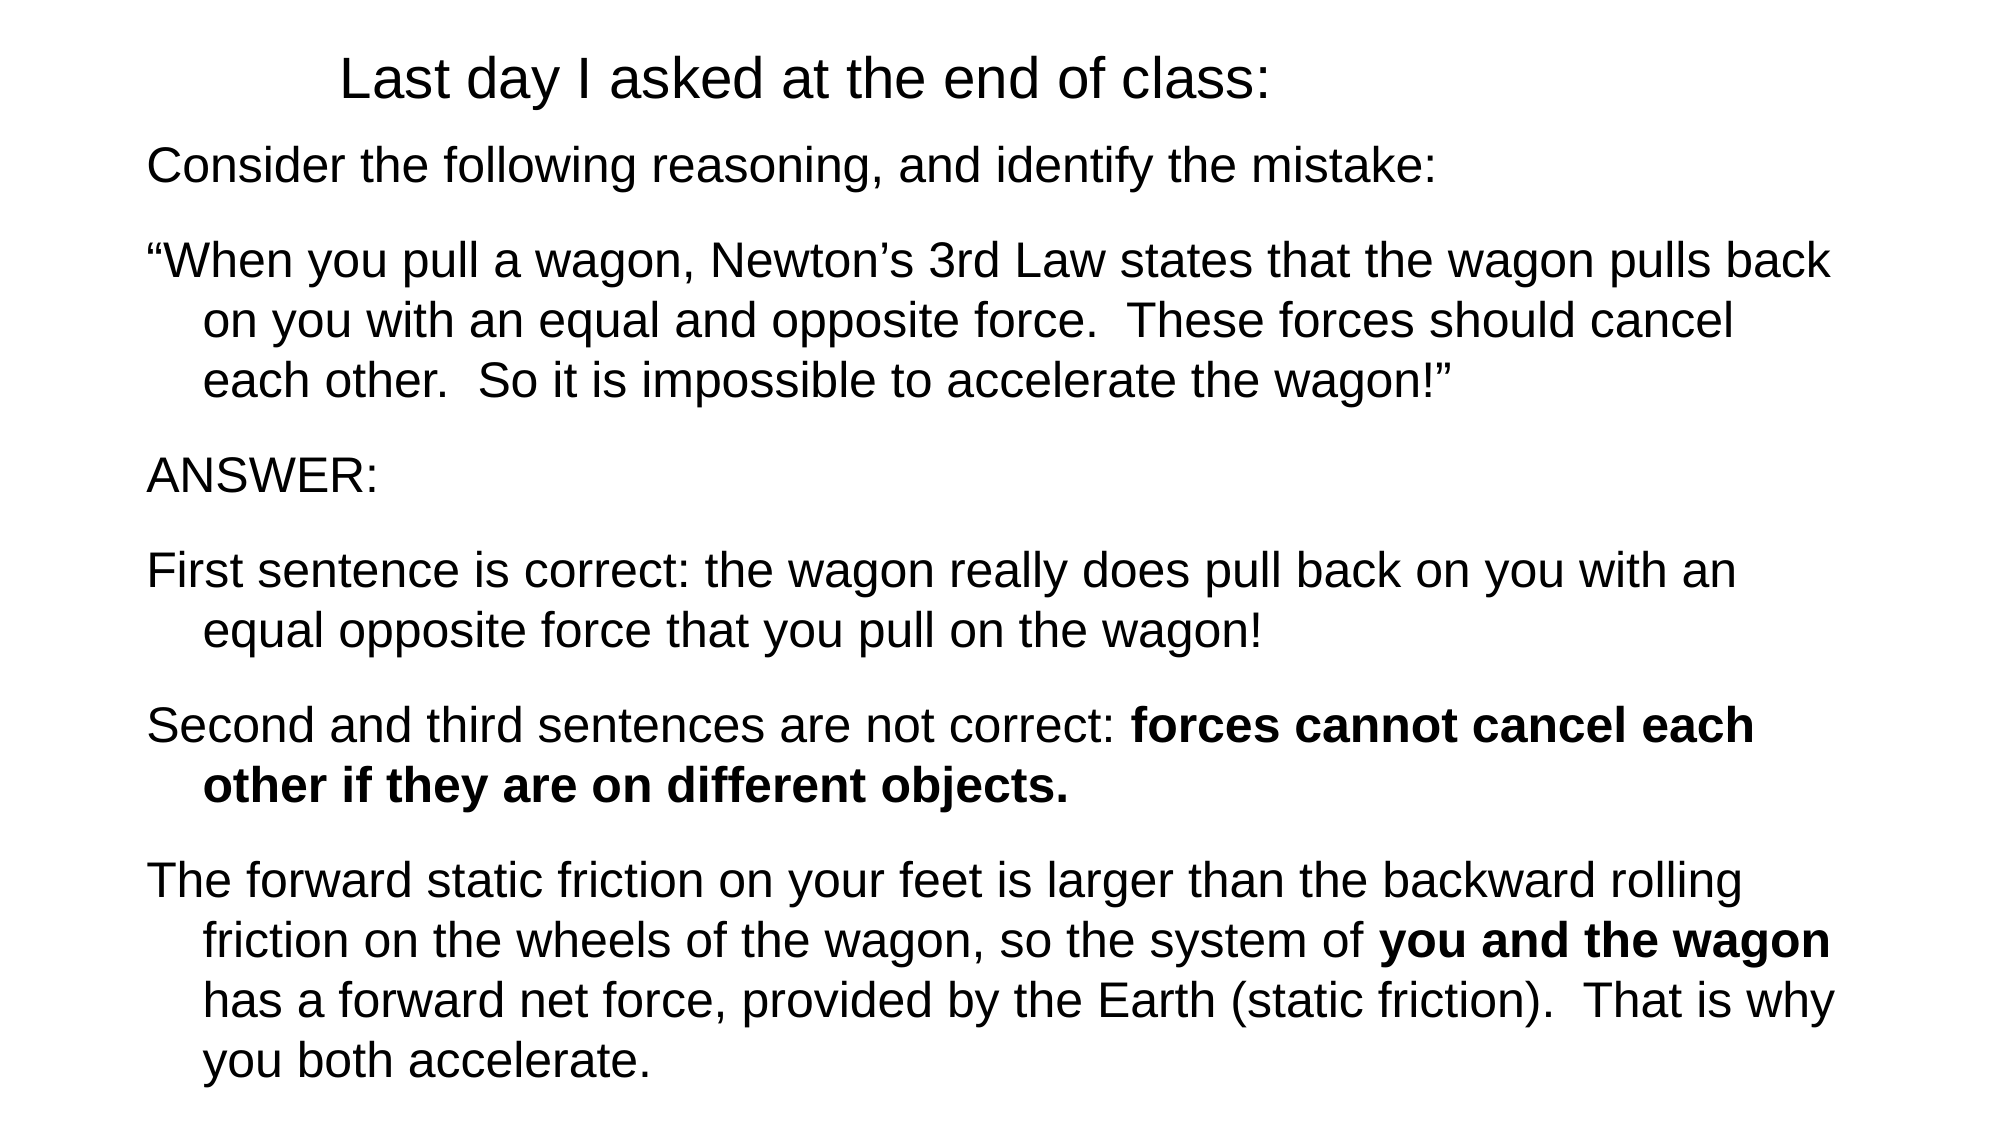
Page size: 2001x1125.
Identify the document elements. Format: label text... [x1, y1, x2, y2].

title Last day I asked at the end of class: [324, 24, 1675, 125]
list Consider the following reasoning, and identify the mistake: “When you pull a wagon, Newton’s 3rd Law states that the wagon pulls back on you with an equal and opposite force. These forces should cancel each other. So it is impossible to accelerate the wagon!” ANSWER: First sentence is correct: the wagon really does pull back on you with an equal opposite force that you pull on the wagon! Second and third sentences are not correct: forces cannot cancel each other if they are on different objects. The forward static friction on your feet is larger than the backward rolling friction on the wheels of the wagon, so the system of you and the wagon has a forward net force, provided by the Earth (static friction). That is why you both accelerate. [131, 125, 1869, 1075]
